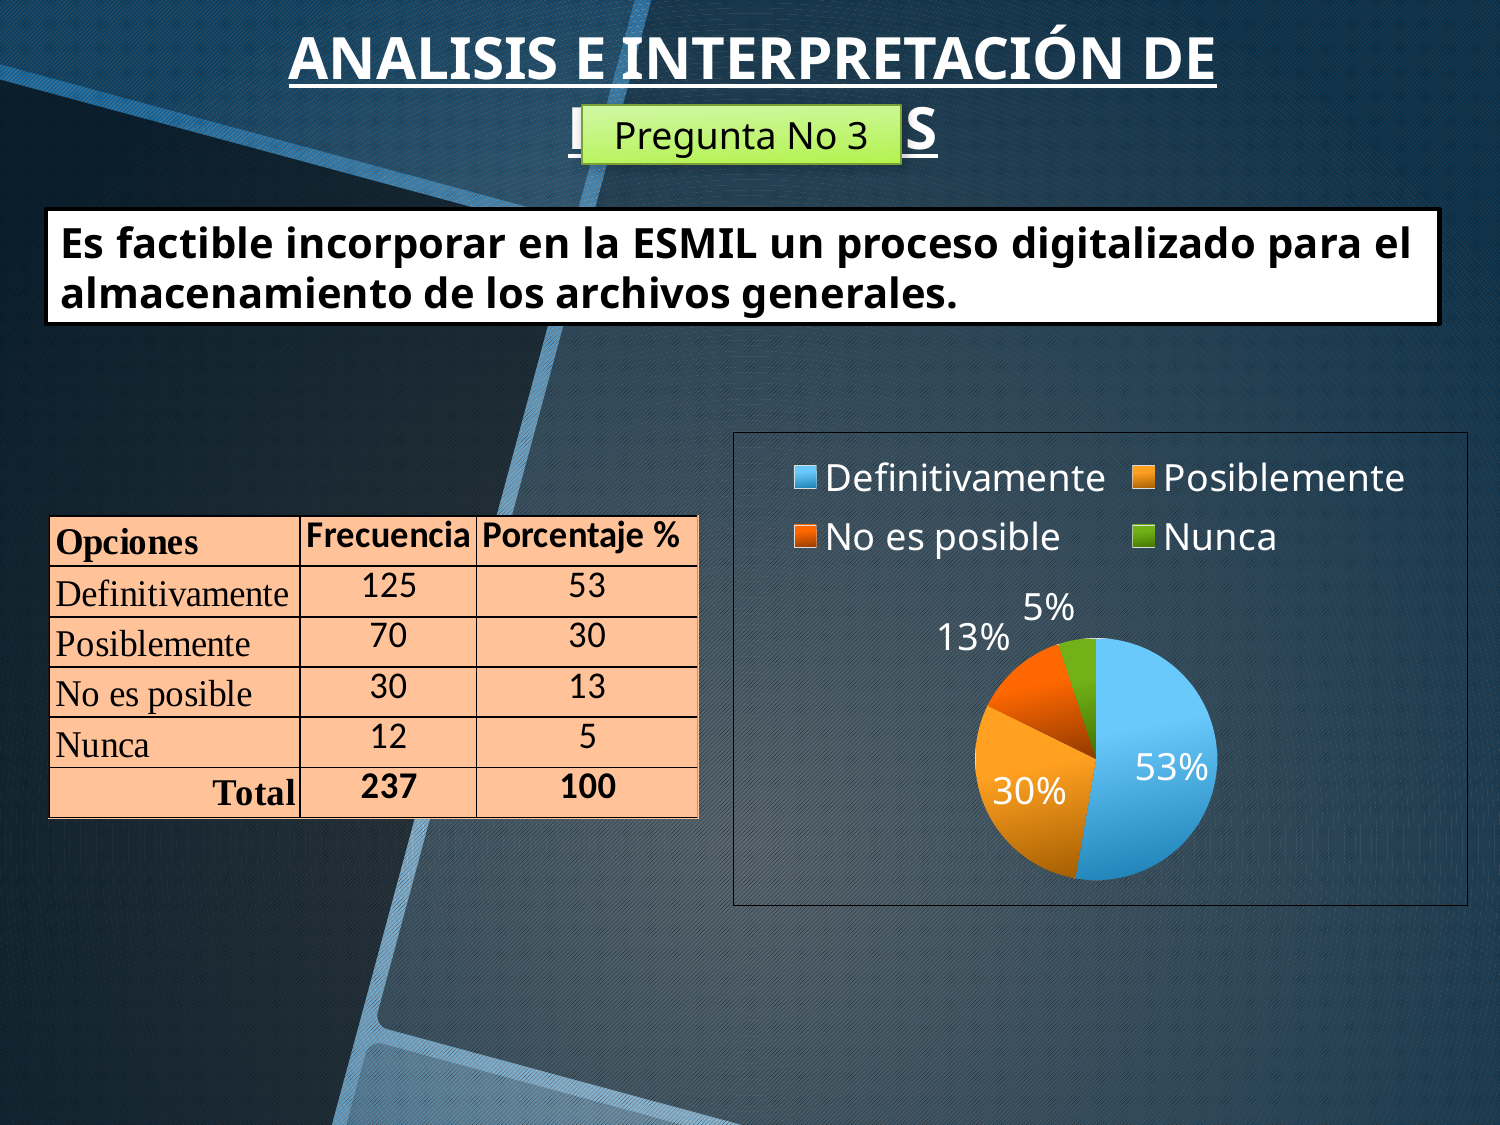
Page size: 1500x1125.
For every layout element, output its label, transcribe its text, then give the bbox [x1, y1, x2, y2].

text_box Es factible incorporar en la ESMIL un proceso digitalizado para el almacenamiento de los archivos generales. [44, 207, 1442, 326]
text_box Pregunta No 3 [581, 104, 902, 165]
chart [733, 432, 1468, 907]
text_box ANALISIS E INTERPRETACIÓN DE RESULTADOS [95, 11, 1411, 170]
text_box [47, 514, 700, 820]
